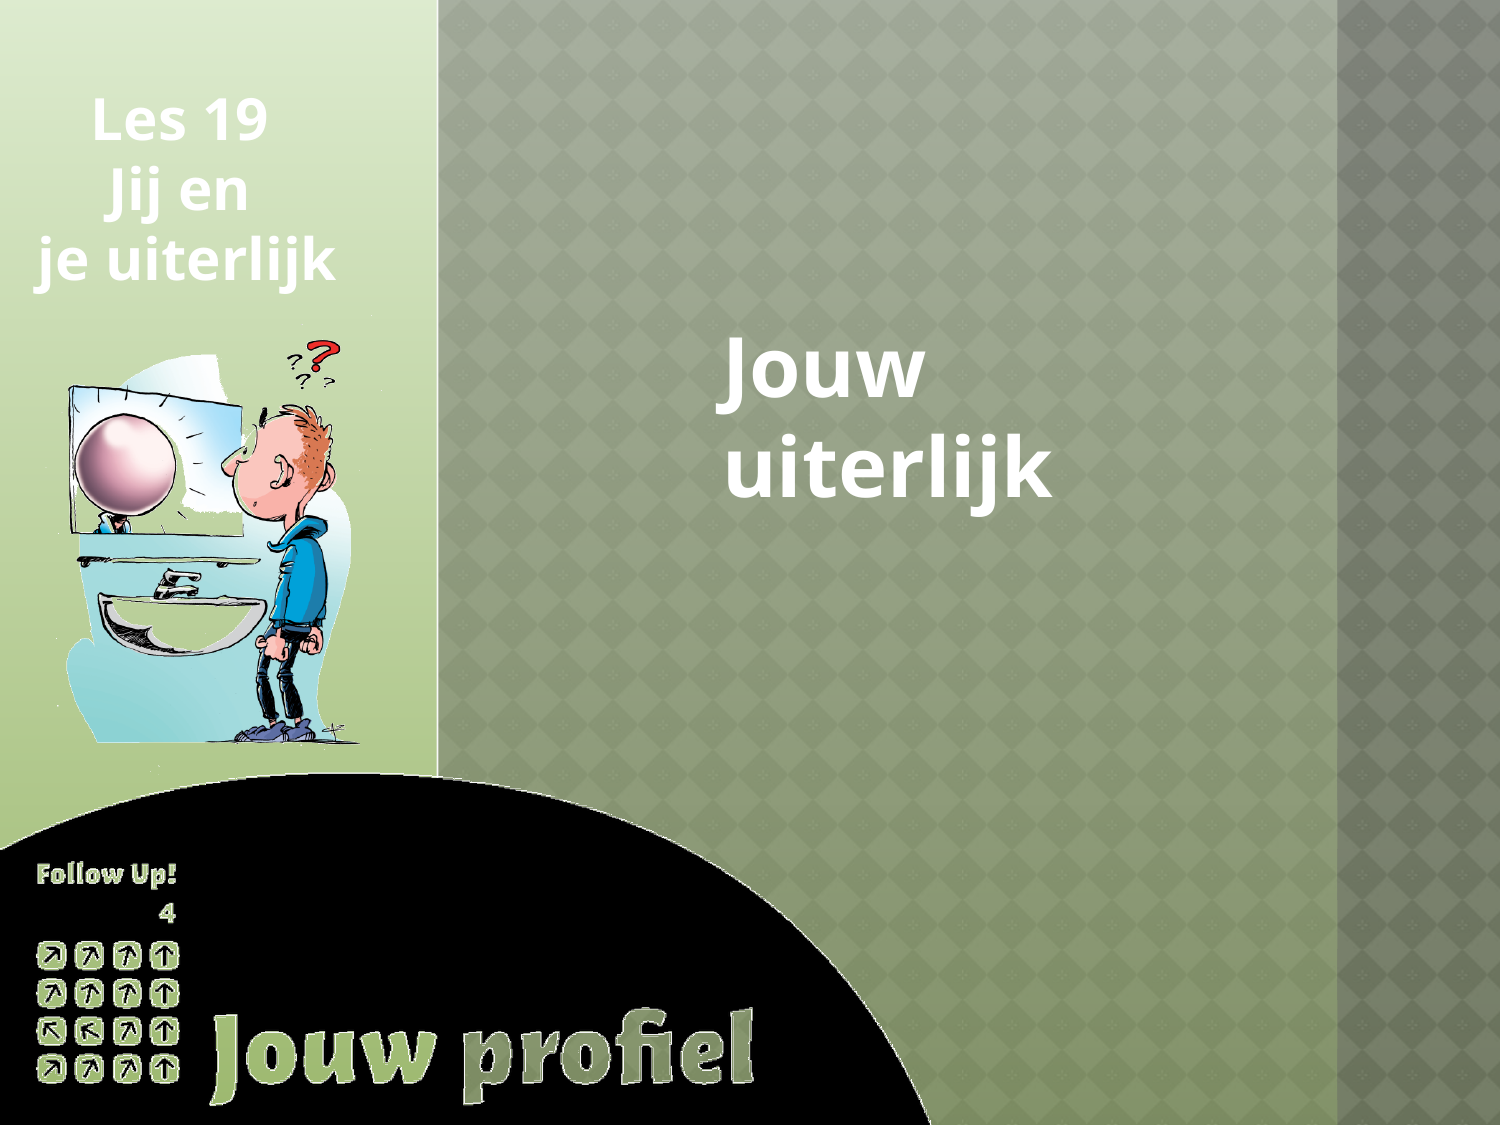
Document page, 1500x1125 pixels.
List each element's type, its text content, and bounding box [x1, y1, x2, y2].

subtitle Jouw uiterlijk [714, 314, 1235, 588]
text_box Les 19 Jij en je uiterlijk [23, 75, 352, 300]
picture [37, 312, 389, 776]
picture [0, 760, 952, 1125]
